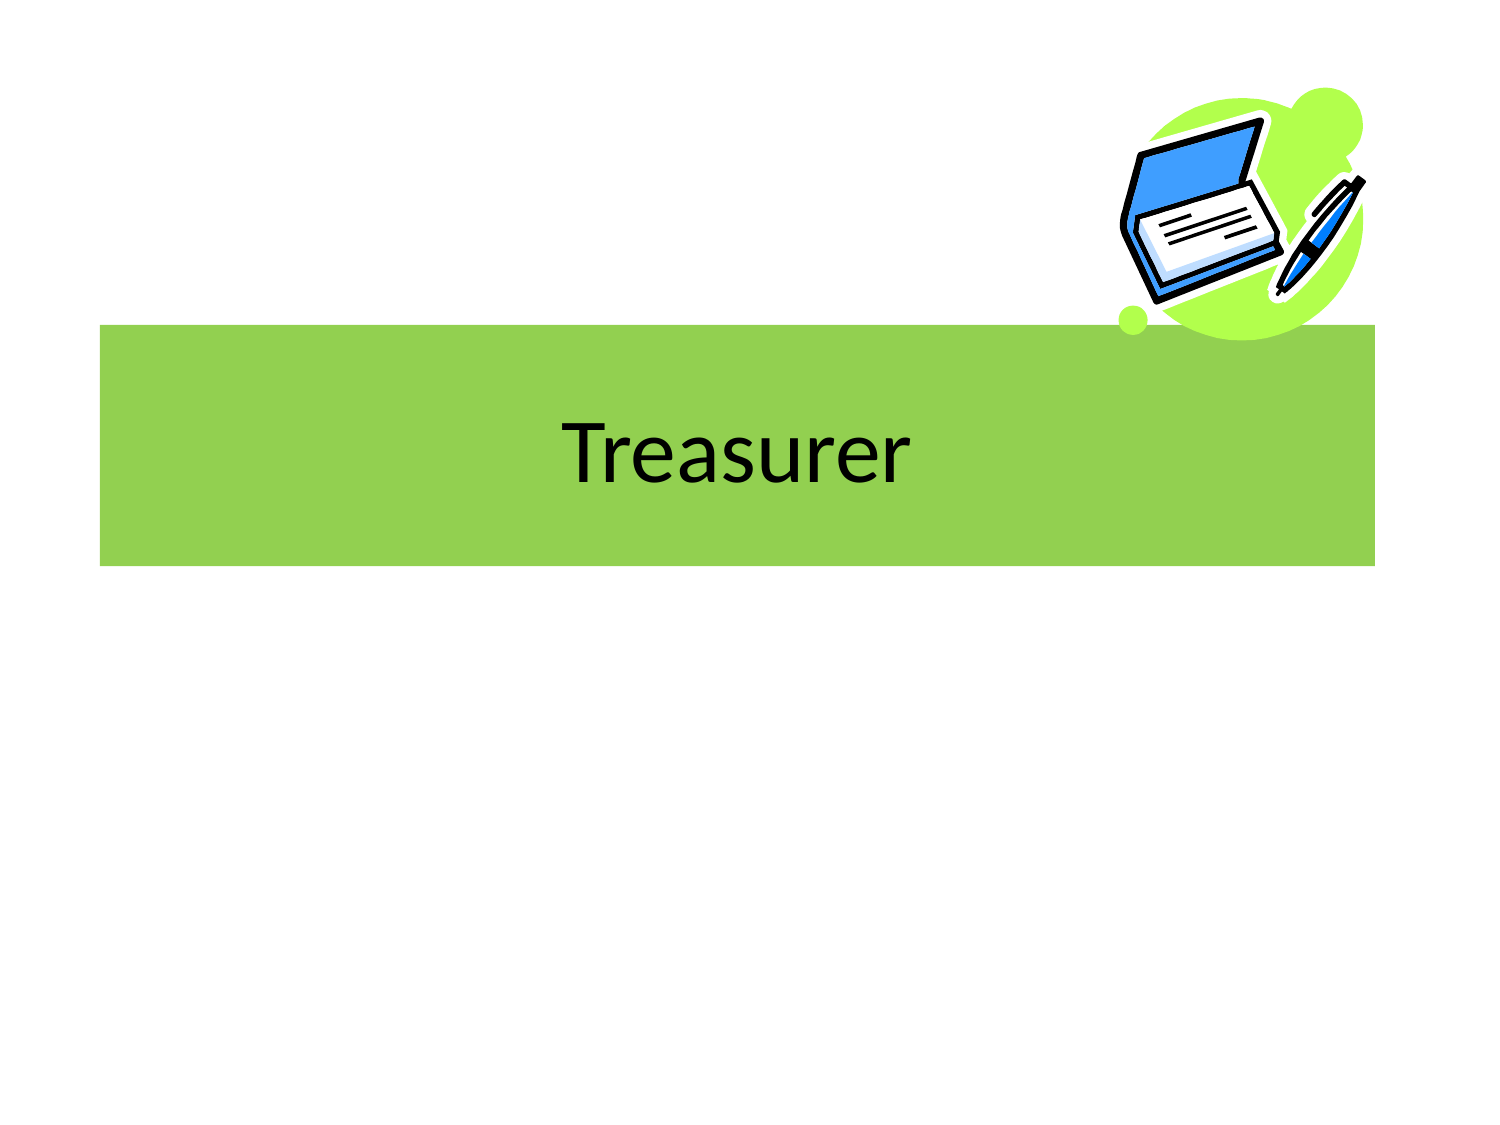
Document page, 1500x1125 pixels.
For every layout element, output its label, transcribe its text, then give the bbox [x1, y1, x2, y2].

picture [1112, 87, 1374, 341]
title Treasurer [99, 324, 1375, 567]
